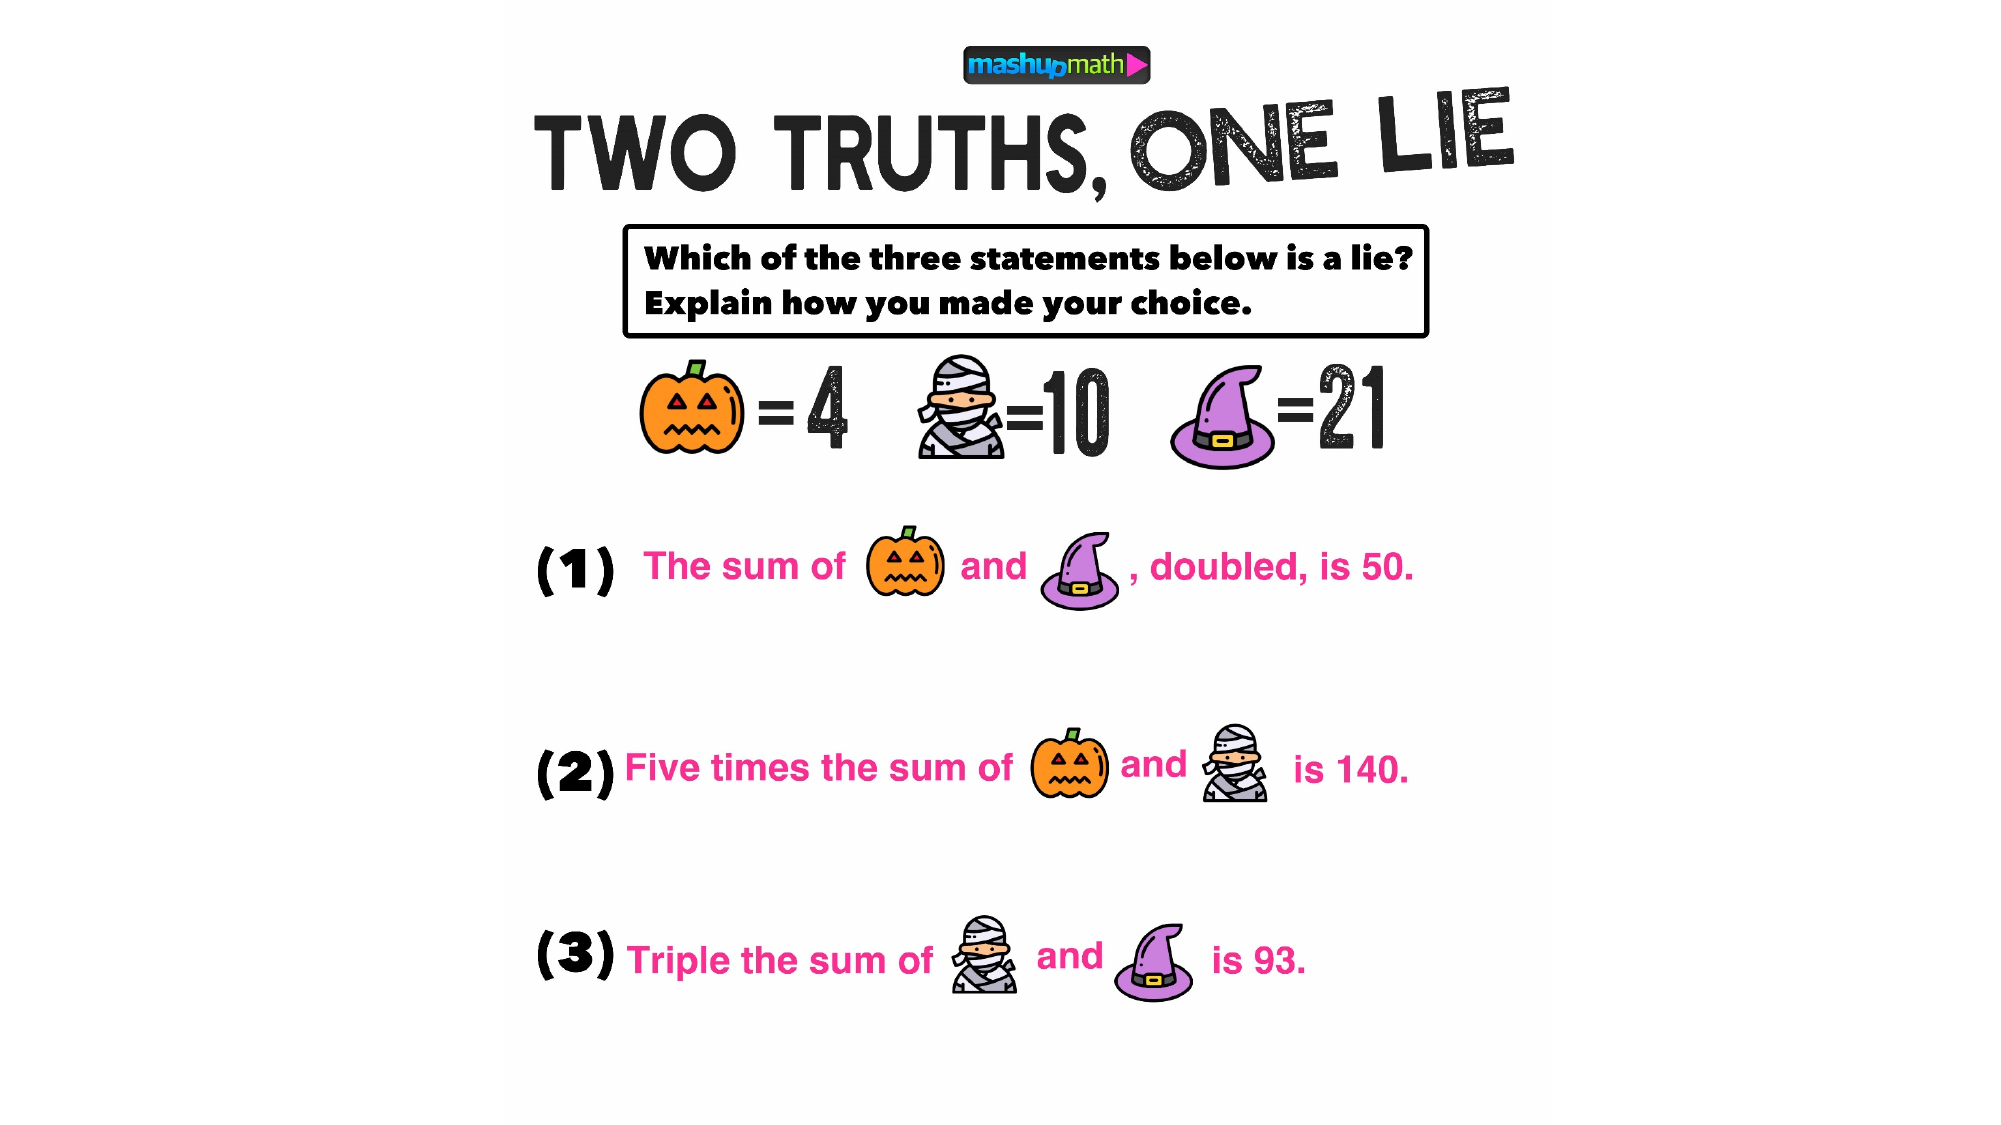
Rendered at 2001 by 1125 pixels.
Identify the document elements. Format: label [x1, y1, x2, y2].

list [504, 0, 1552, 1125]
